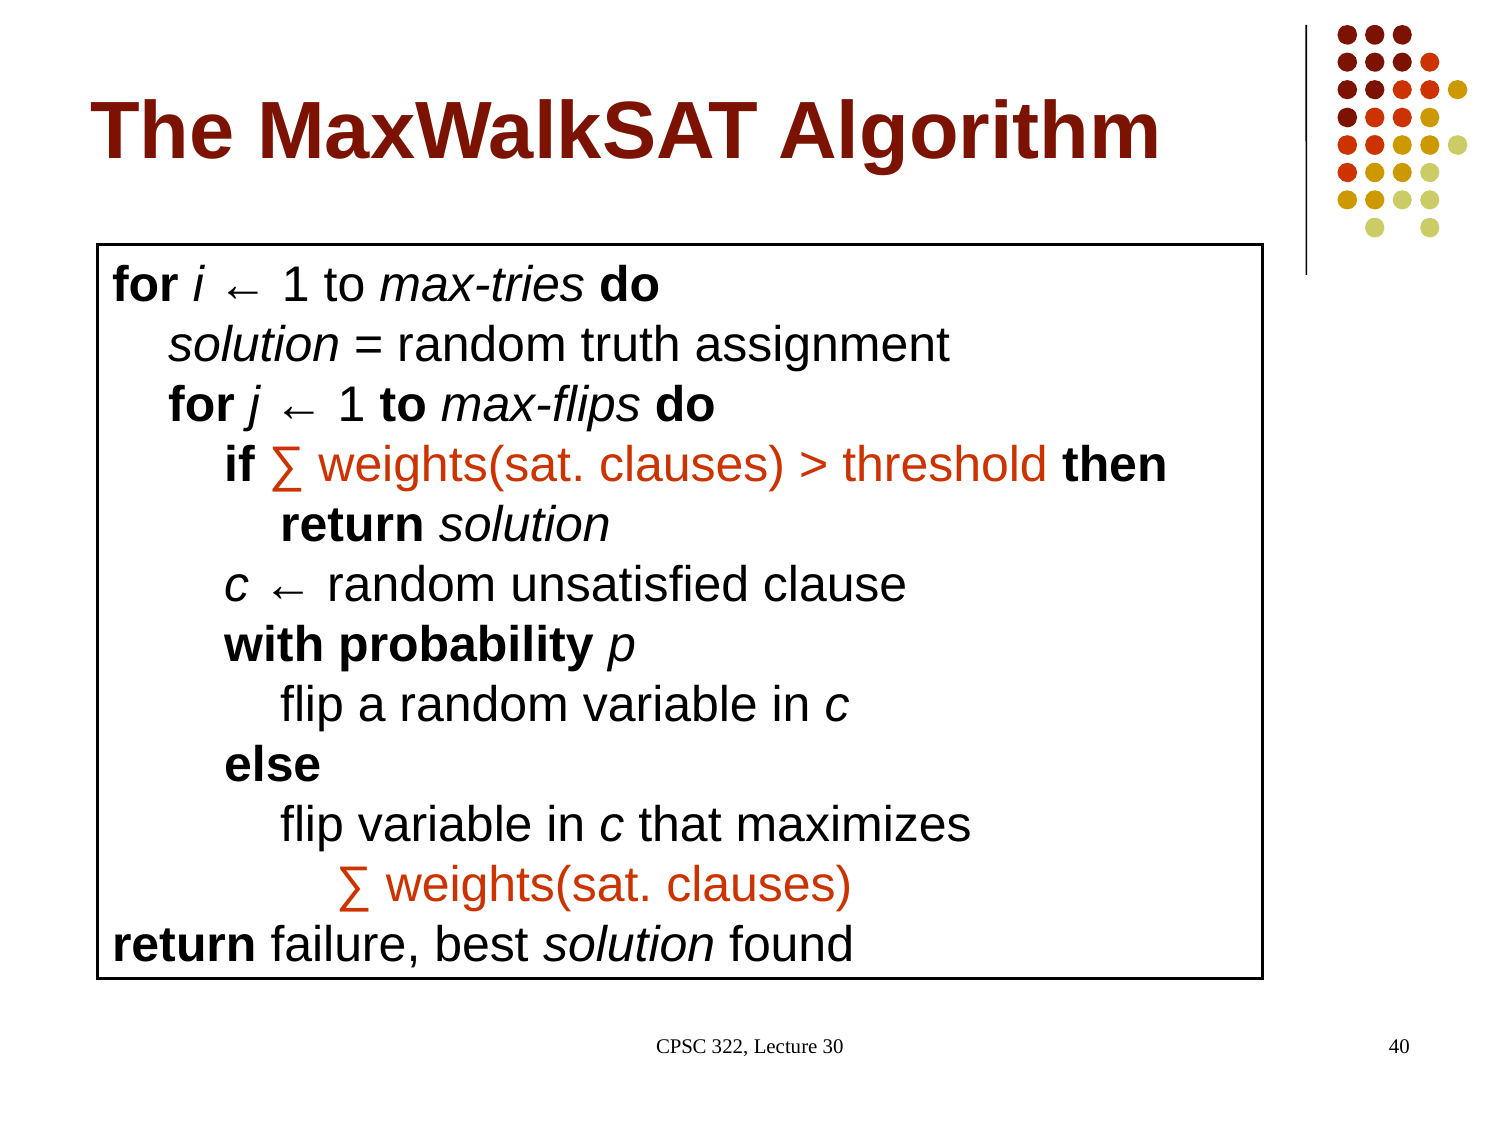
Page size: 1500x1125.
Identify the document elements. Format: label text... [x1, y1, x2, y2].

text_box for i ← 1 to max-tries do solution = random truth assignment for j ← 1 to max-flips do if ∑ weights(sat. clauses) > threshold then return solution c ← random unsatisfied clause with probability p flip a random variable in c else flip variable in c that maximizes ∑ weights(sat. clauses) return failure, best solution found [97, 244, 1263, 979]
footer CPSC 322, Lecture 30 [512, 1024, 988, 1101]
title The MaxWalkSAT Algorithm [75, 62, 1313, 183]
slide_number 40 [1074, 1024, 1426, 1101]
